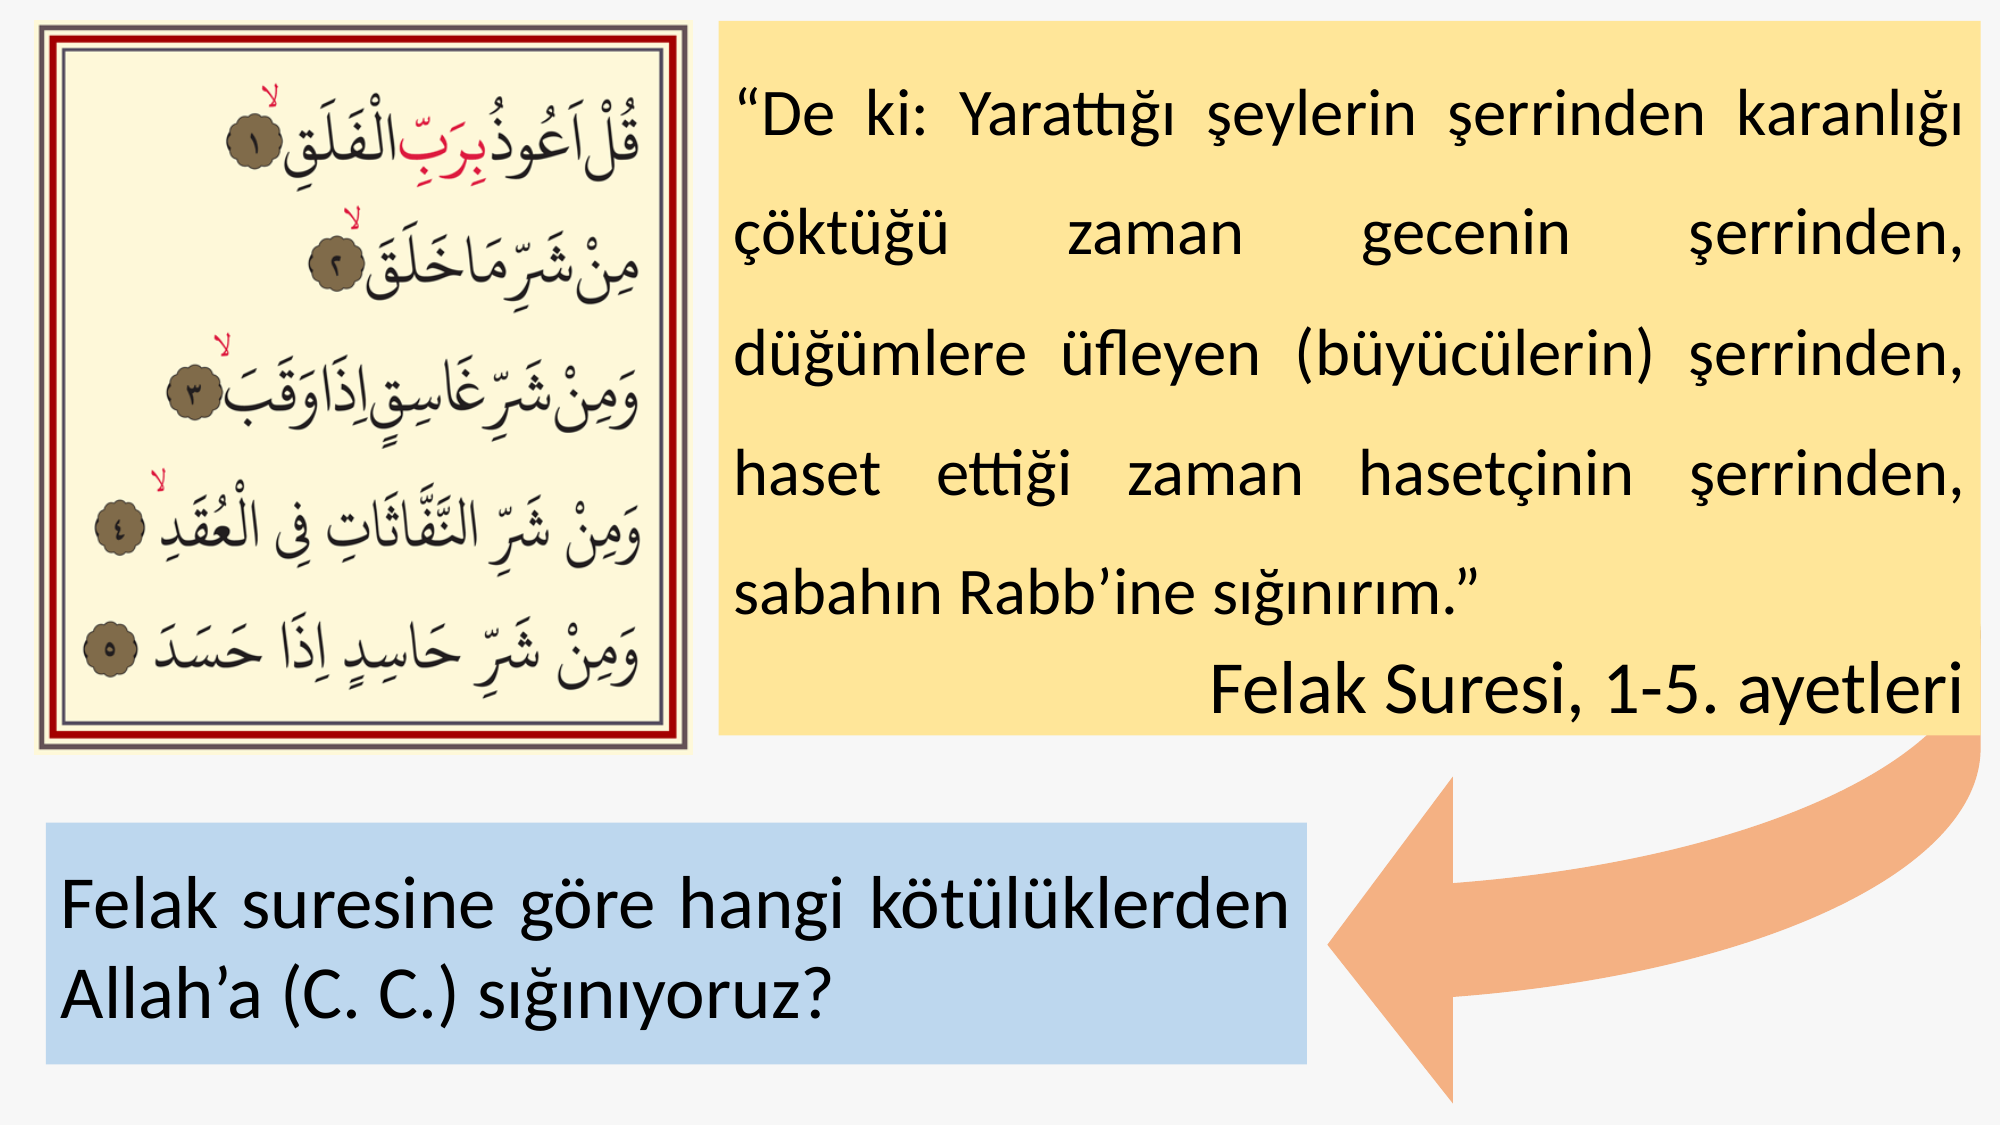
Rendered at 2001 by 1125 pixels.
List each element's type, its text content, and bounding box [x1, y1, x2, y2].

text_box [1326, 629, 1982, 1105]
text_box Felak suresine göre hangi kötülüklerden Allah’a (C. C.) sığınıyoruz? [45, 822, 1307, 1065]
picture [34, 20, 693, 755]
list “De ki: Yarattığı şeylerin şerrinden karanlığı çöktüğü zaman gecenin şerrinden, düğümlere üfleyen (büyücülerin) şerrinden, haset ettiği zaman hasetçinin şerrinden, sabahın Rabb’ine sığınırım.” Felak Suresi, 1-5. ayetleri [718, 20, 1981, 736]
